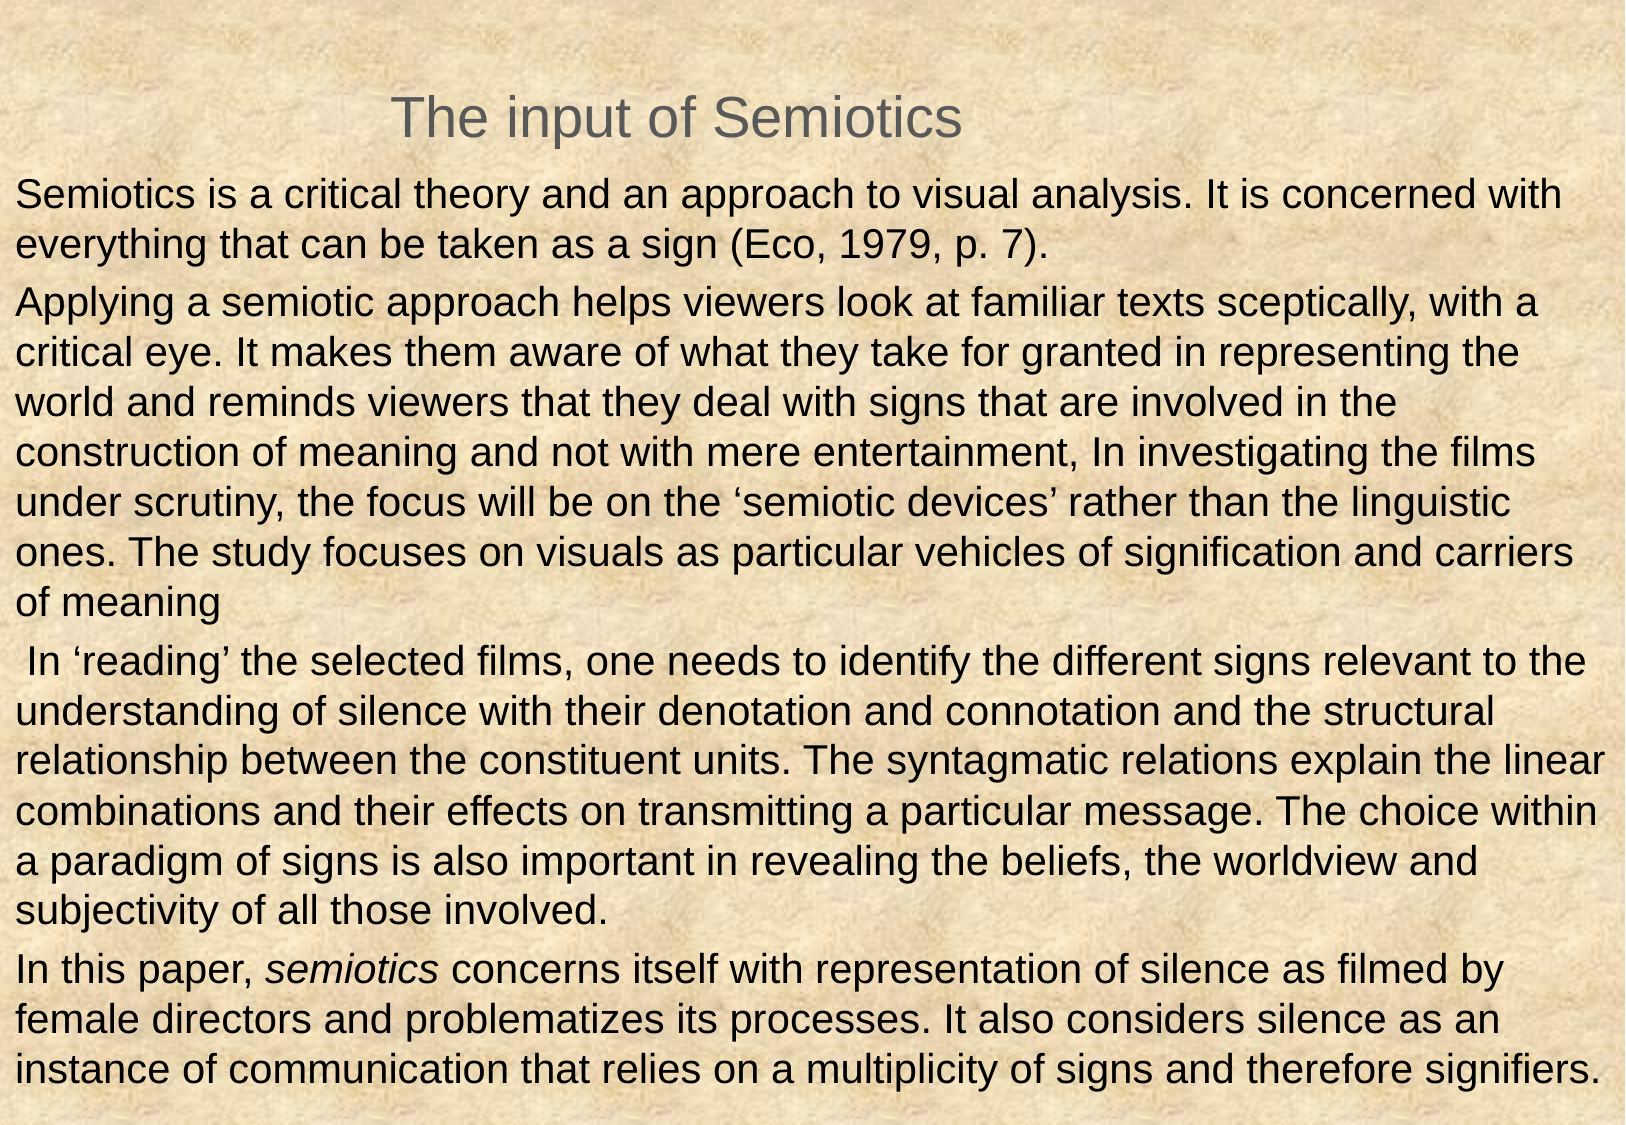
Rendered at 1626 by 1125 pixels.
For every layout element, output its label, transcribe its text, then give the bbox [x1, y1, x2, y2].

list Semiotics is a critical theory and an approach to visual analysis. It is concerned with everything that can be taken as a sign (Eco, 1979, p. 7). Applying a semiotic approach helps viewers look at familiar texts sceptically, with a critical eye. It makes them aware of what they take for granted in representing the world and reminds viewers that they deal with signs that are involved in the construction of meaning and not with mere entertainment, In investigating the films under scrutiny, the focus will be on the ‘semiotic devices’ rather than the linguistic ones. The study focuses on visuals as particular vehicles of signification and carriers of meaning In ‘reading’ the selected films, one needs to identify the different signs relevant to the understanding of silence with their denotation and connotation and the structural relationship between the constituent units. The syntagmatic relations explain the linear combinations and their effects on transmitting a particular message. The choice within a paradigm of signs is also important in revealing the beliefs, the worldview and subjectivity of all those involved. In this paper, semiotics concerns itself with representation of silence as filmed by female directors and problematizes its processes. It also considers silence as an instance of communication that relies on a multiplicity of signs and therefore signifiers. [0, 158, 1625, 1093]
title The input of Semiotics [48, 71, 1306, 158]
picture [0, 0, 1626, 1125]
